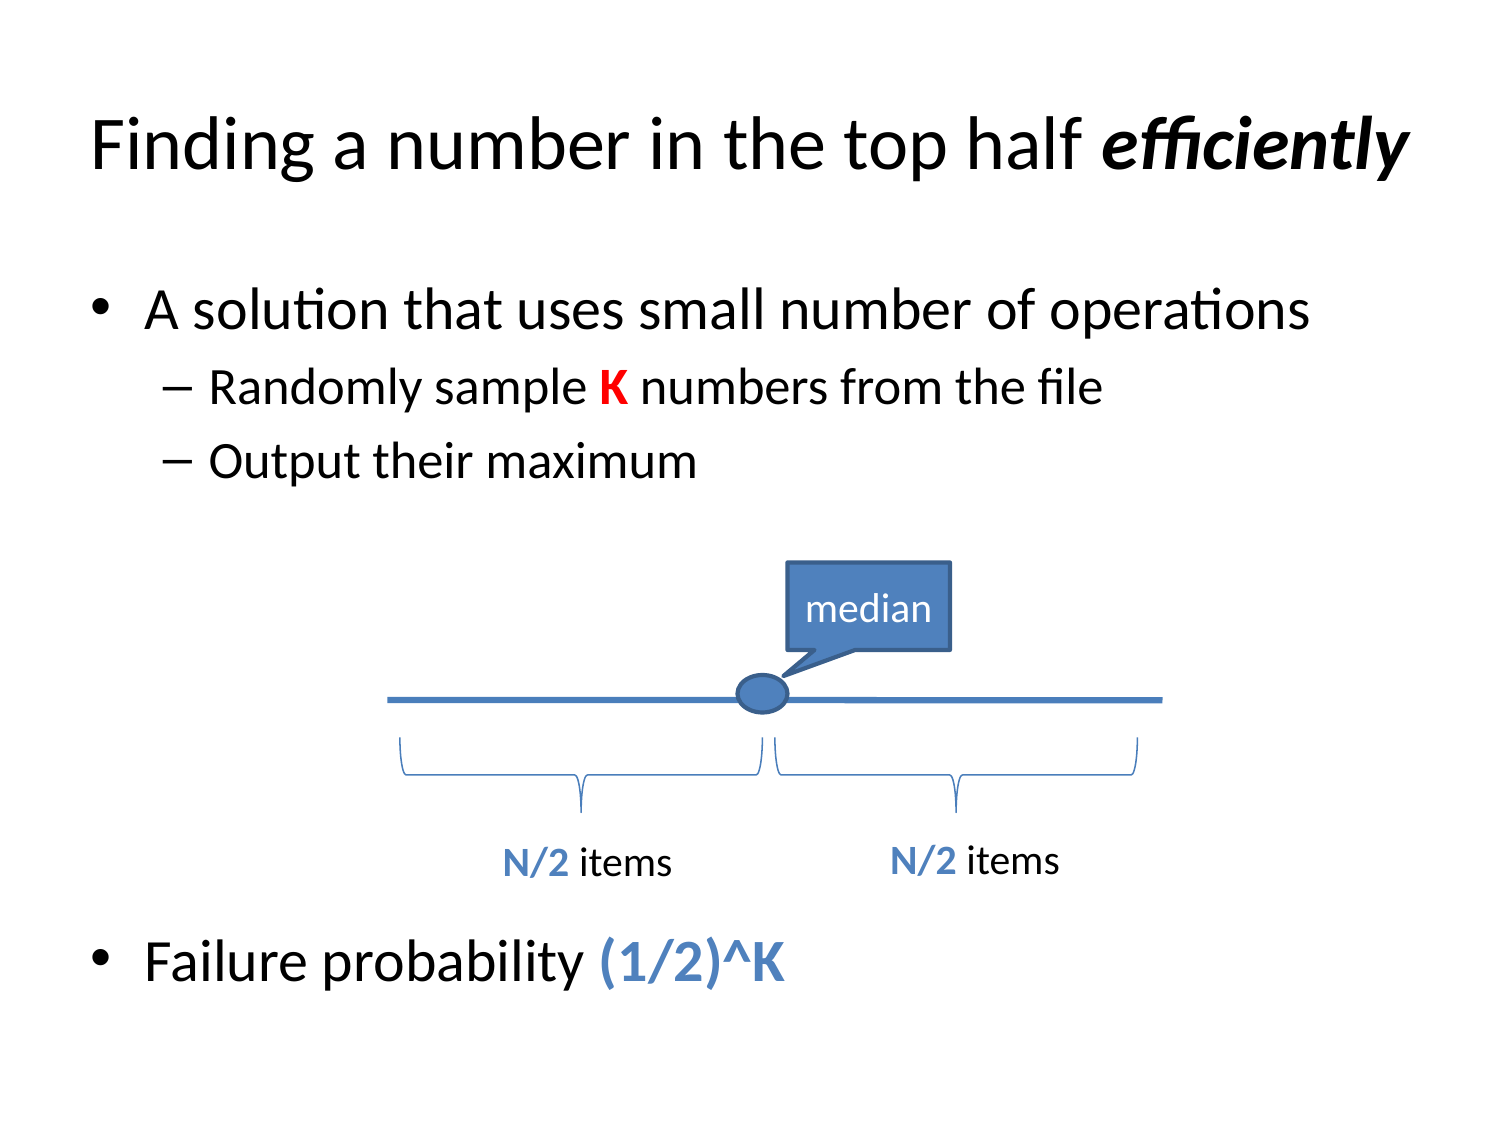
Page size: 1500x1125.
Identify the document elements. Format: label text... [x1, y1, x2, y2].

title Finding a number in the top half efficiently [75, 45, 1425, 233]
text_box [774, 737, 1139, 814]
text_box N/2 items [462, 826, 713, 892]
text_box [399, 737, 764, 814]
text_box [735, 672, 790, 698]
text_box median [781, 560, 953, 679]
text_box [745, 710, 780, 715]
list A solution that uses small number of operations Randomly sample K numbers from the file Output their maximum Failure probability (1/2)^K [75, 262, 1425, 1005]
text_box N/2 items [849, 825, 1100, 890]
